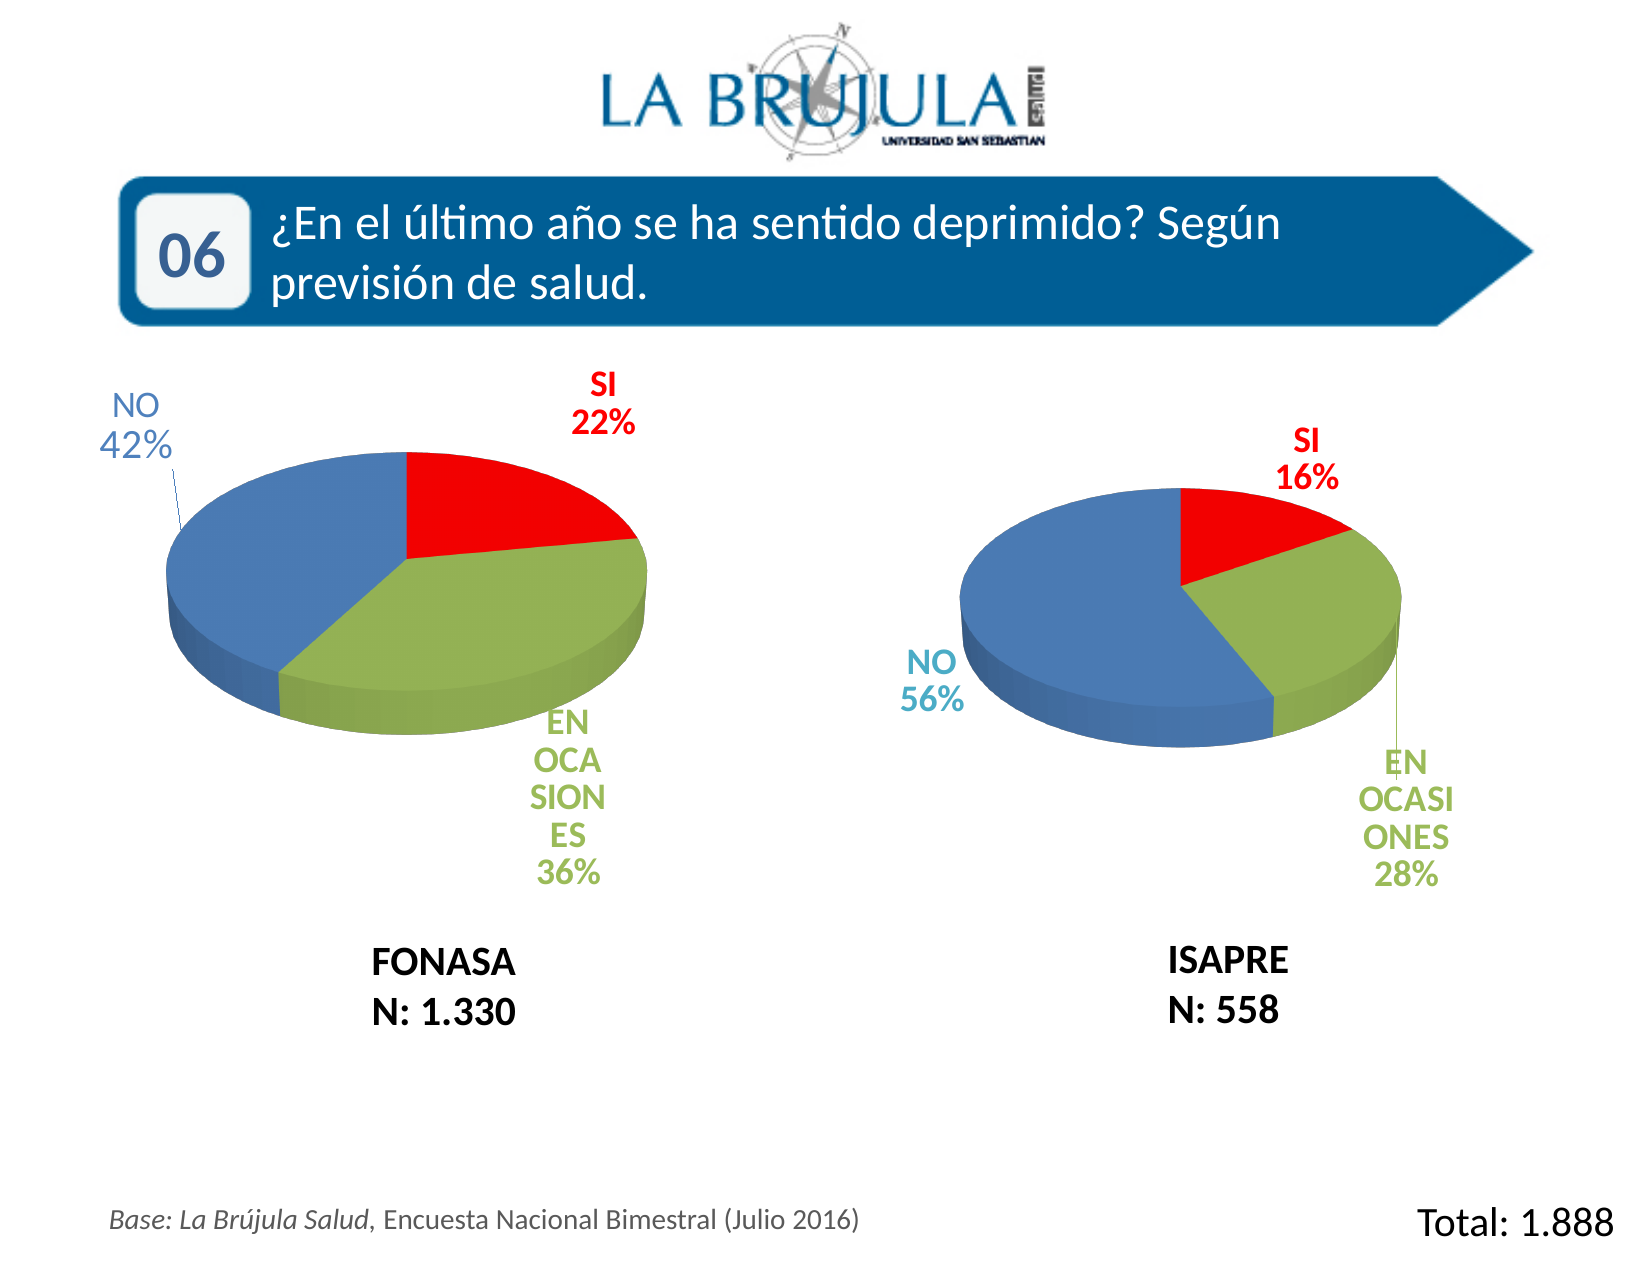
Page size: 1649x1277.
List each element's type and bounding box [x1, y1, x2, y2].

picture [0, 2, 1649, 1277]
chart [874, 364, 1584, 897]
chart [75, 363, 785, 896]
